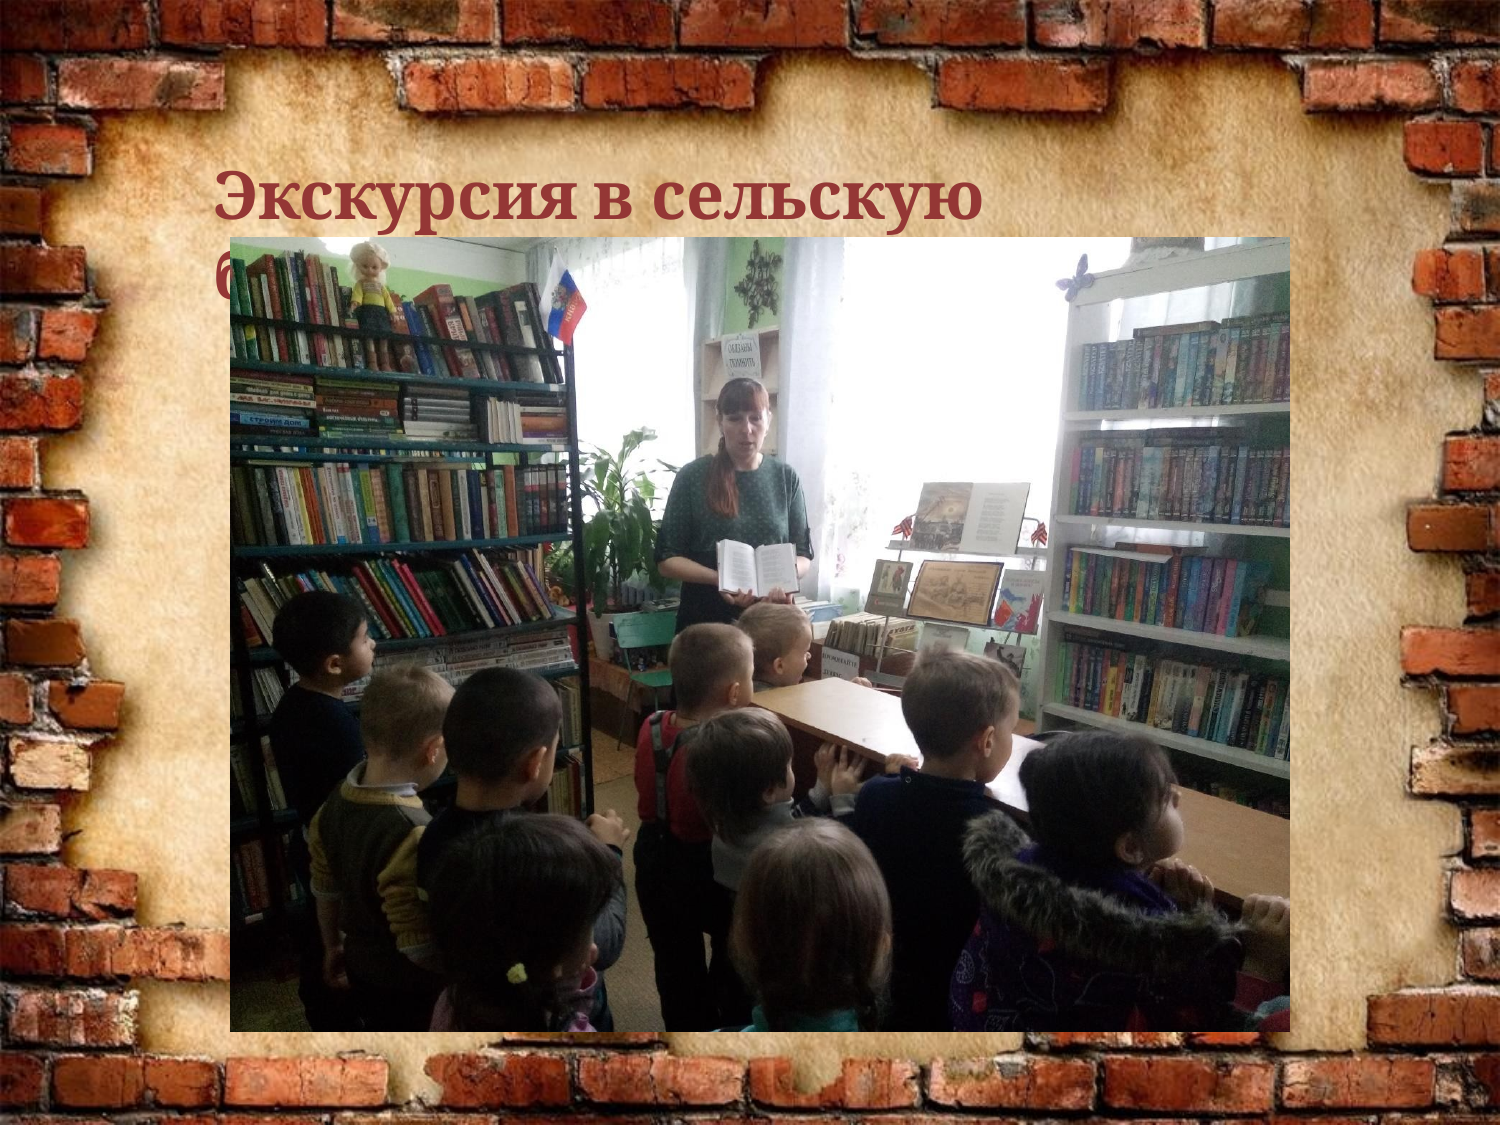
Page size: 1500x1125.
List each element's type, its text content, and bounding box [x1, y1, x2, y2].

picture [0, 0, 1500, 1125]
title Экскурсия в сельскую библиотеку [211, 150, 1313, 342]
